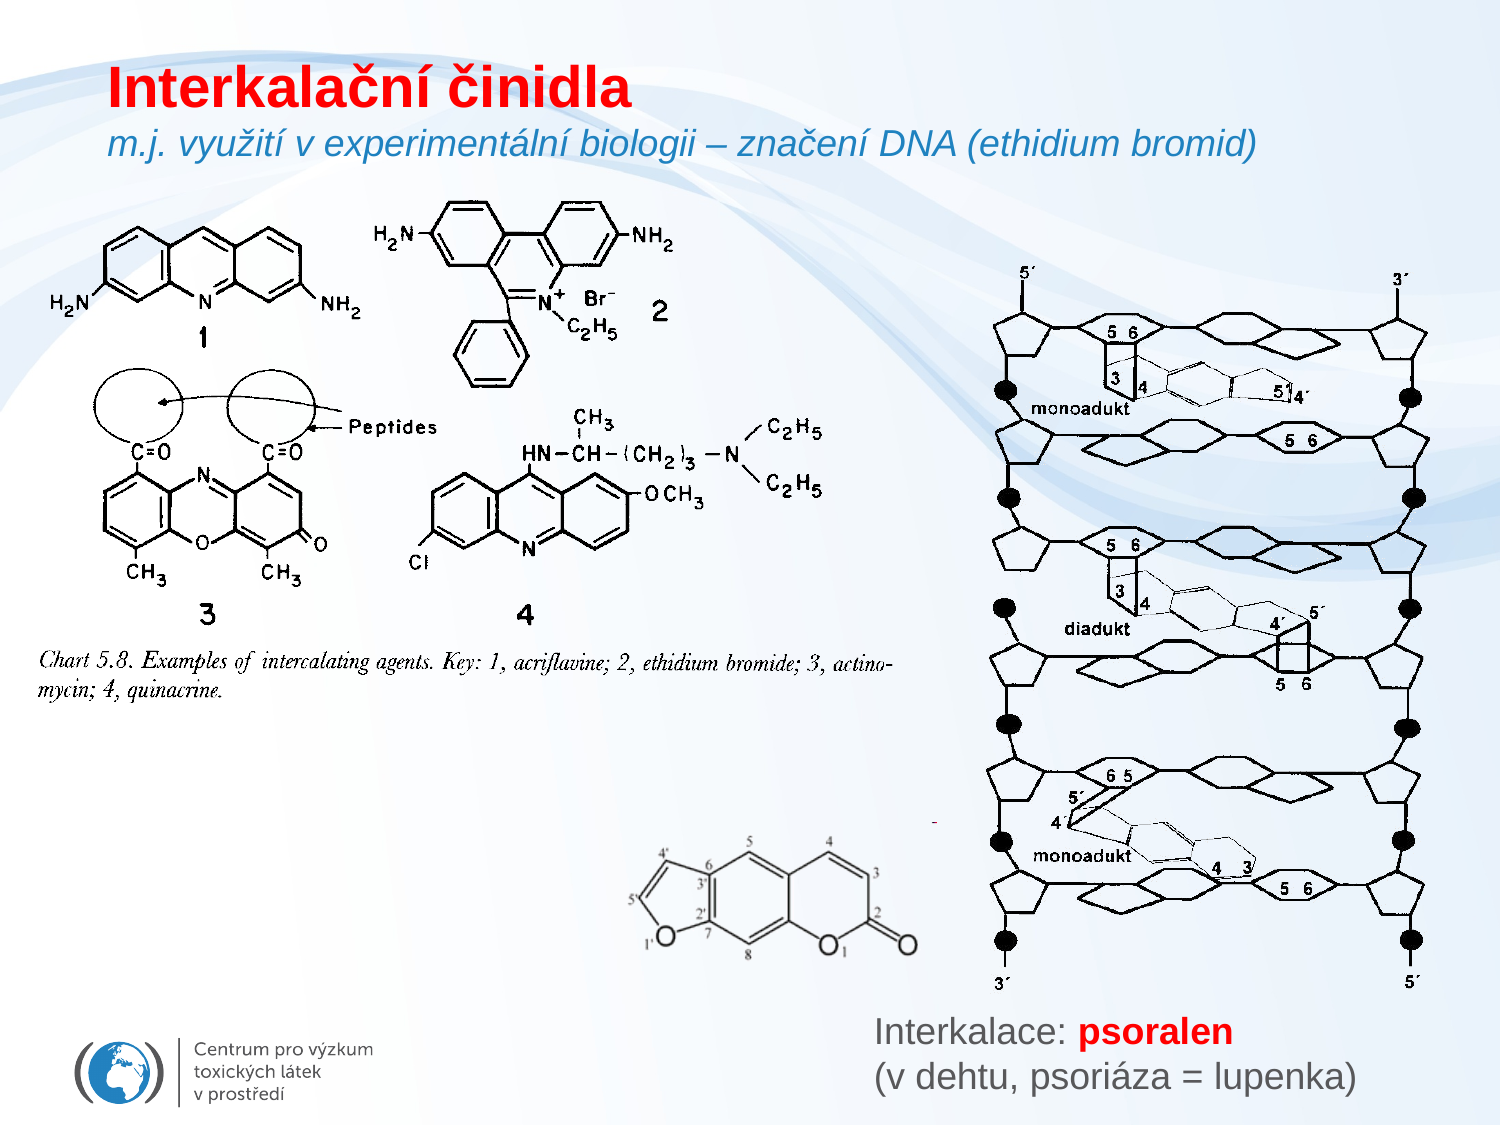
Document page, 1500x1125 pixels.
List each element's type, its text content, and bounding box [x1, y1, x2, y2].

text_box Interkalace: psoralen (v dehtu, psoriáza = lupenka) [859, 999, 1373, 1105]
picture [0, 0, 1500, 1125]
text_box Interkalační činidla m.j. využití v experimentální biologii – značení DNA (ethidium bromid) [92, 41, 1274, 172]
